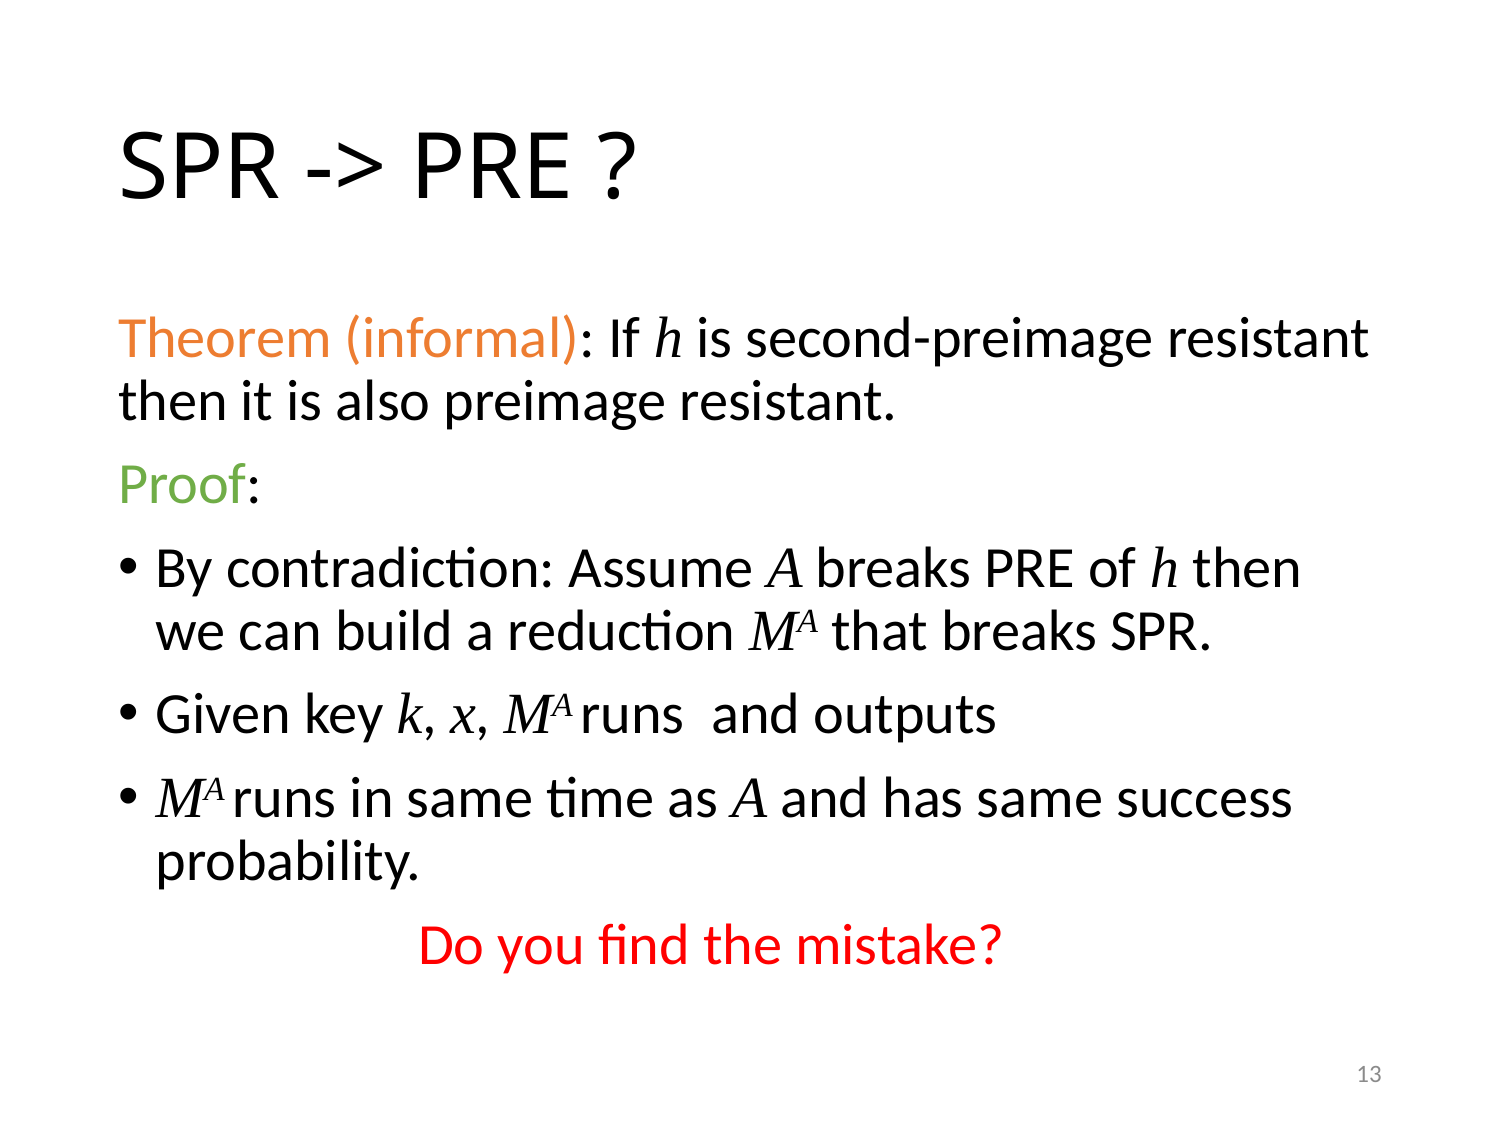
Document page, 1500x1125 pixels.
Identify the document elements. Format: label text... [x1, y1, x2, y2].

slide_number 13 [1059, 1042, 1397, 1103]
title SPR -> PRE ? [103, 59, 1397, 278]
